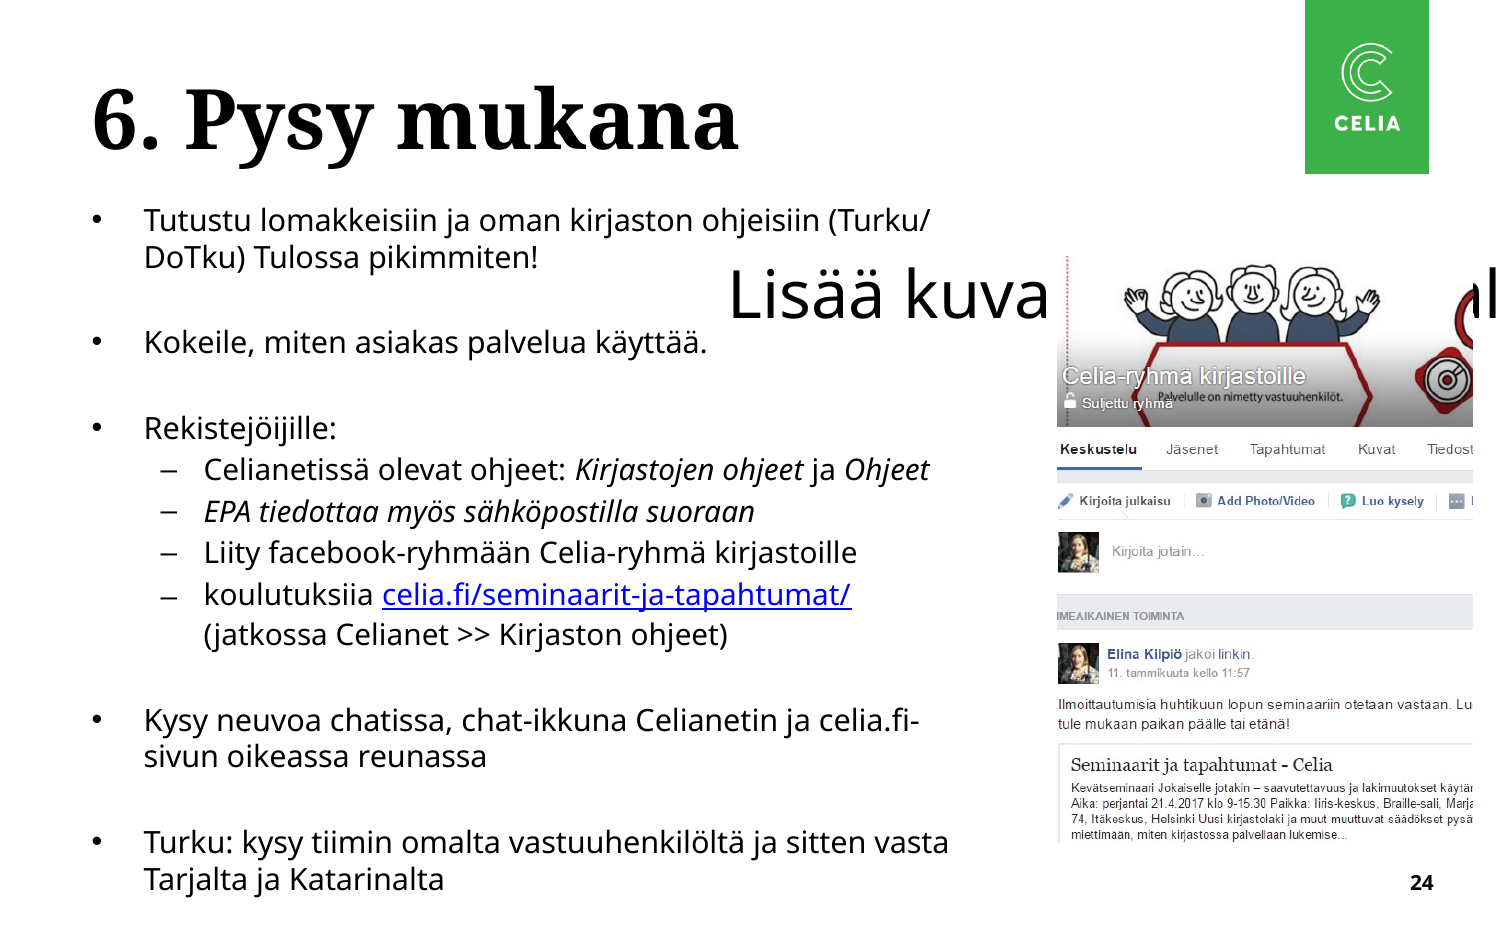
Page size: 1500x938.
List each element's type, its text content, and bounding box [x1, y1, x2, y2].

title 6. Pysy mukana [76, 59, 1235, 266]
picture [1056, 243, 1500, 865]
slide_number 24 [1098, 862, 1449, 913]
list Tutustu lomakkeisiin ja oman kirjaston ohjeisiin (Turku/ DoTku) Tulossa pikimmiten! Kokeile, miten asiakas palvelua käyttää. Rekistejöijille: Celianetissä olevat ohjeet: Kirjastojen ohjeet ja Ohjeet EPA tiedottaa myös sähköpostilla suoraan Liity facebook-ryhmään Celia-ryhmä kirjastoille koulutuksiia celia.fi/seminaarit-ja-tapahtumat/ (jatkossa Celianet >> Kirjaston ohjeet) Kysy neuvoa chatissa, chat-ikkuna Celianetin ja celia.fi-sivun oikeassa reunassa Turku: kysy tiimin omalta vastuuhenkilöltä ja sitten vasta Tarjalta ja Katarinalta [76, 193, 987, 938]
picture [1305, 0, 1429, 174]
